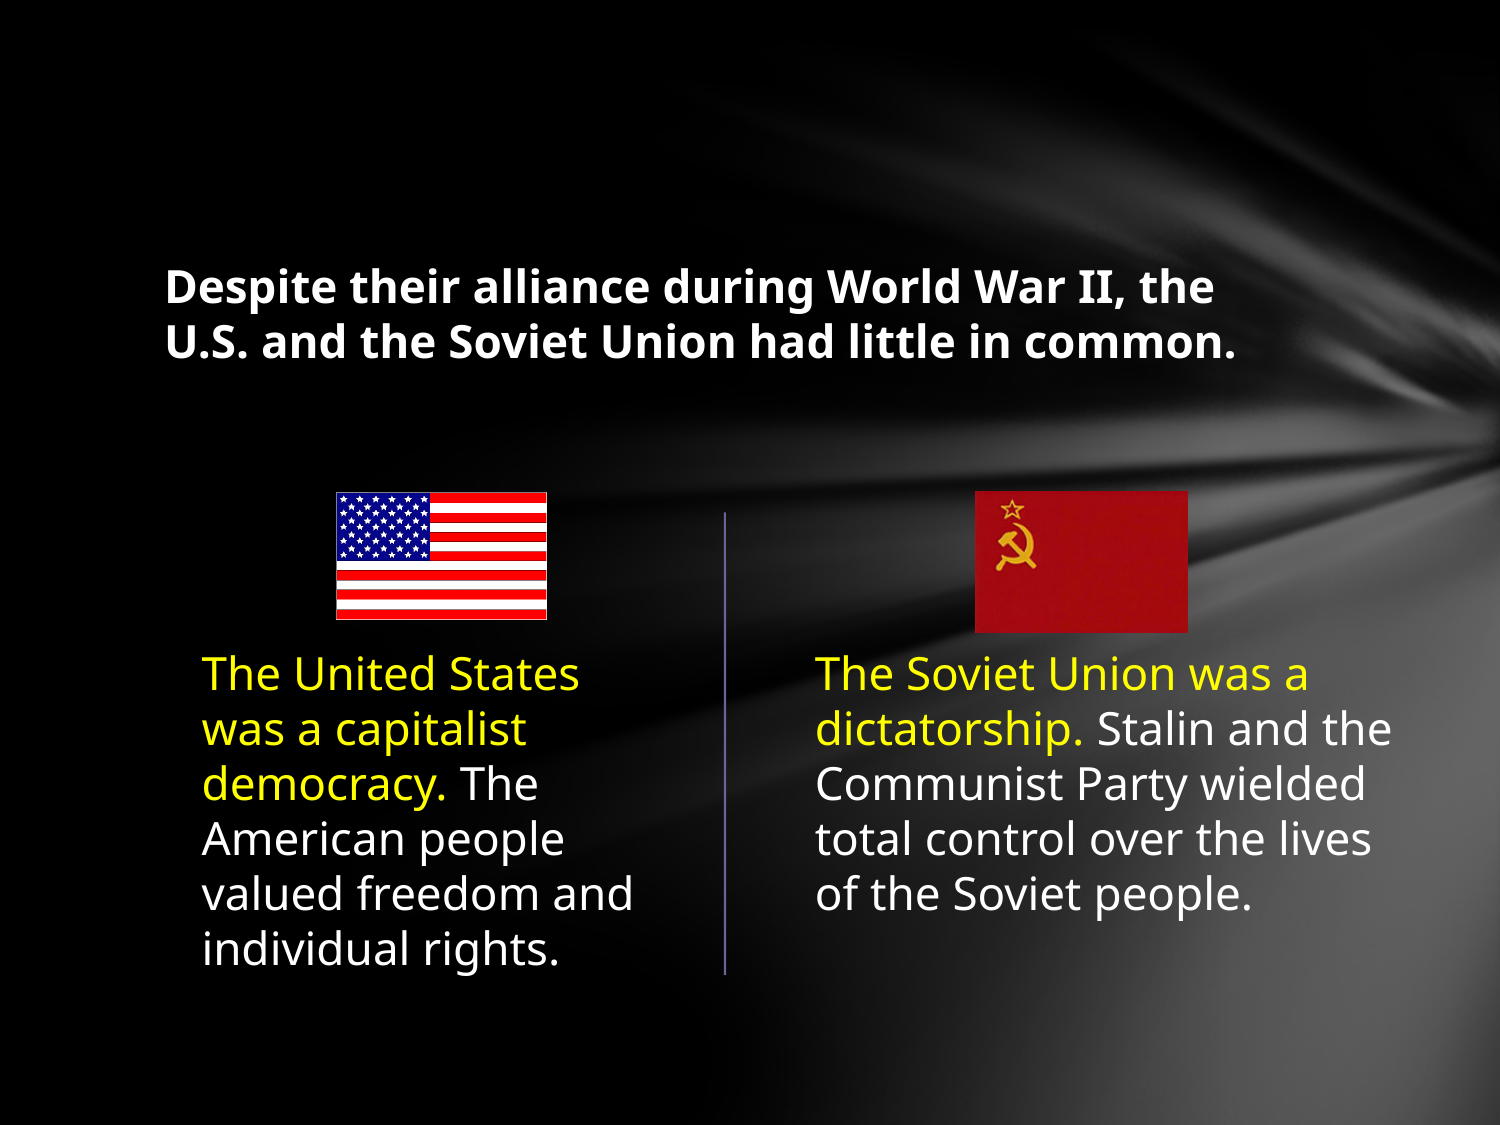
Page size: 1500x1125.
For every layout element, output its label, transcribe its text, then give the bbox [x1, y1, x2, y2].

picture [974, 491, 1188, 633]
text_box The United States was a capitalist democracy. The American people valued freedom and individual rights. [186, 637, 687, 983]
text_box Despite their alliance during World War II, the U.S. and the Soviet Union had little in common. [149, 249, 1312, 375]
text_box The Soviet Union was a dictatorship. Stalin and the Communist Party wielded total control over the lives of the Soviet people. [800, 637, 1425, 928]
picture [336, 491, 547, 620]
